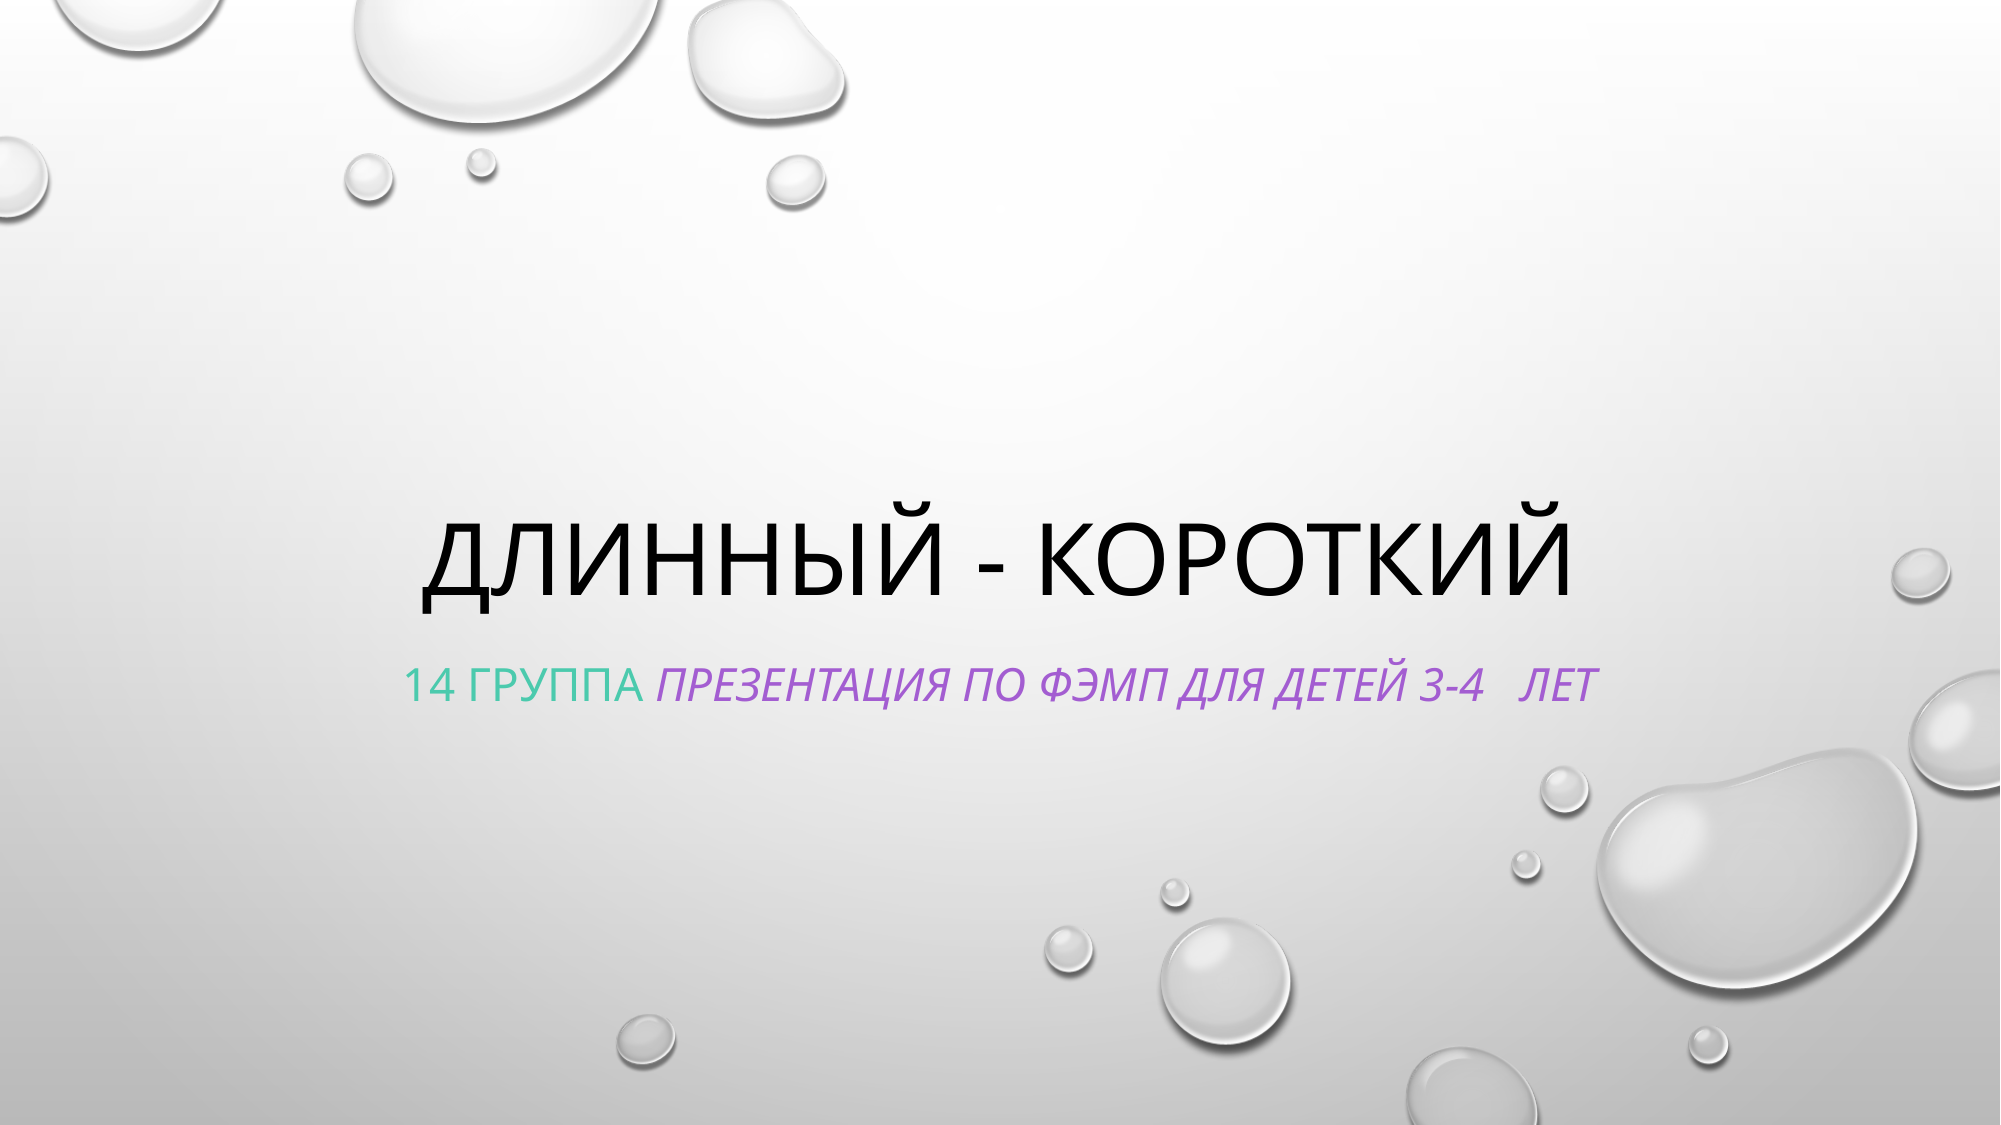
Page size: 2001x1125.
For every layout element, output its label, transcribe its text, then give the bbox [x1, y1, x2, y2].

subtitle 14 группа презентация по фэмп для детей 3-4 лет [287, 637, 1713, 863]
picture [0, 0, 2000, 1125]
title Длинный - Короткий [287, 213, 1713, 625]
